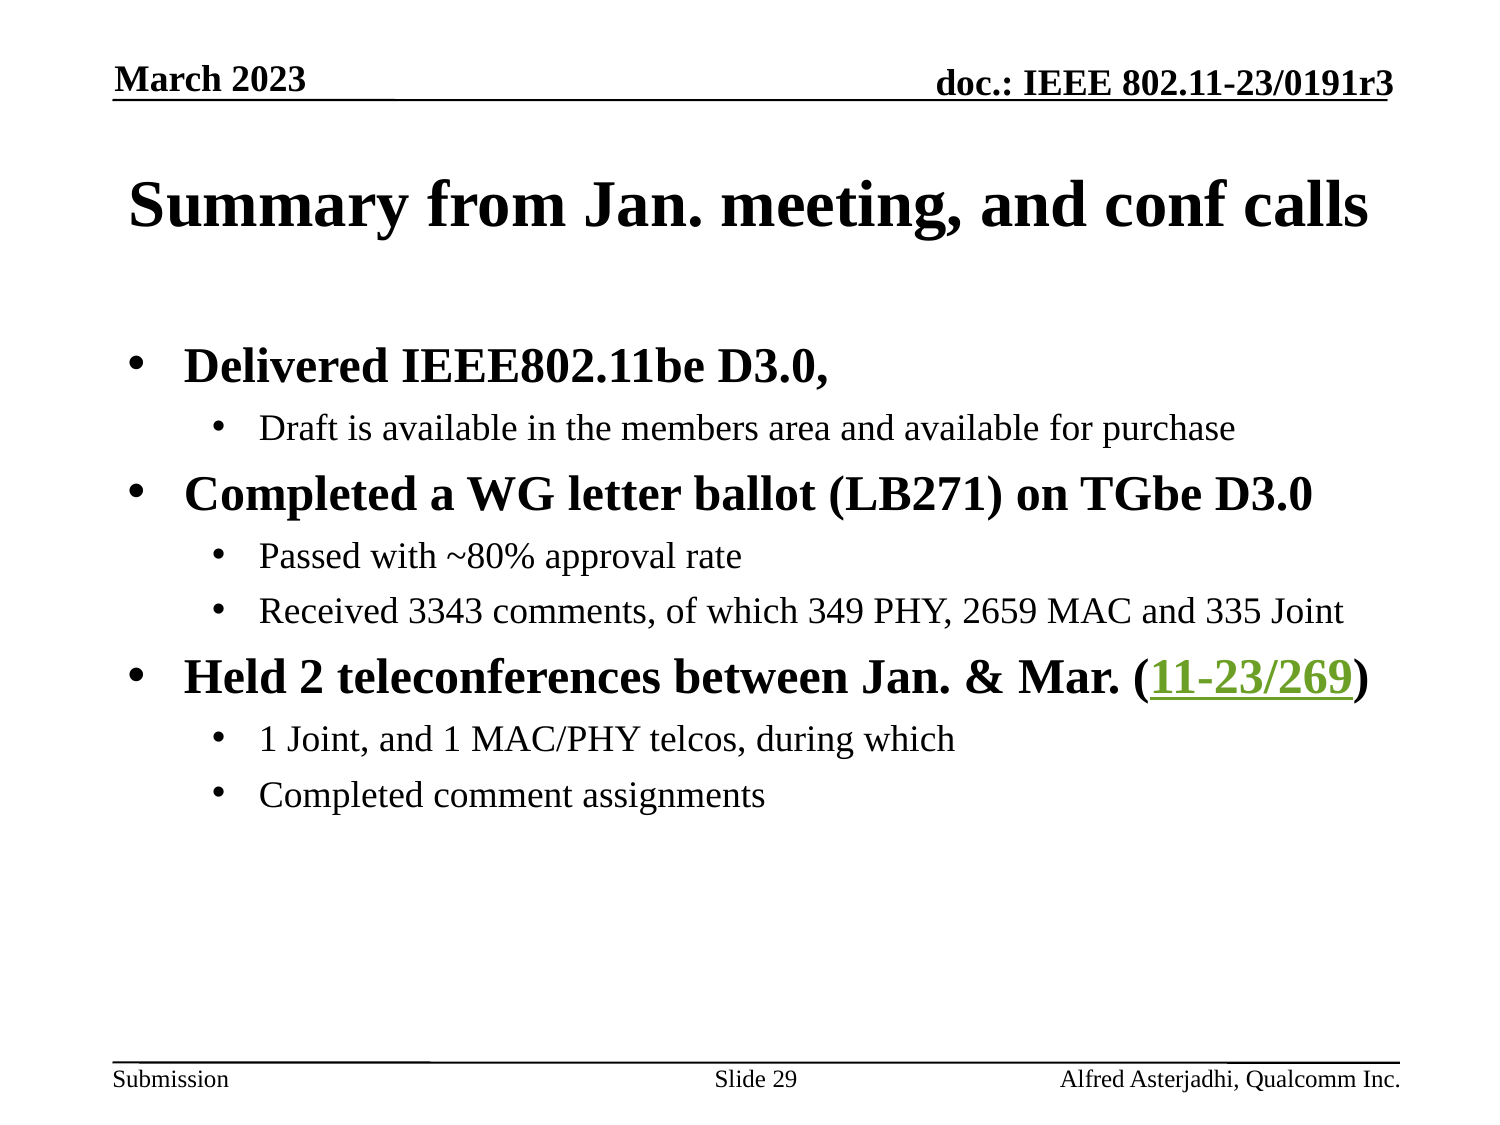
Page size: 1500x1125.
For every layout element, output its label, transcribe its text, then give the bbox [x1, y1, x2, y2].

list Delivered IEEE802.11be D3.0, Draft is available in the members area and available for purchase Completed a WG letter ballot (LB271) on TGbe D3.0 Passed with ~80% approval rate Received 3343 comments, of which 349 PHY, 2659 MAC and 335 Joint Held 2 teleconferences between Jan. & Mar. (11-23/269) 1 Joint, and 1 MAC/PHY telcos, during which Completed comment assignments [112, 324, 1438, 1000]
footer Alfred Asterjadhi, Qualcomm Inc. [878, 1061, 1402, 1093]
slide_number Slide 29 [712, 1061, 800, 1123]
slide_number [114, 54, 423, 100]
title Summary from Jan. meeting, and conf calls [112, 112, 1388, 288]
